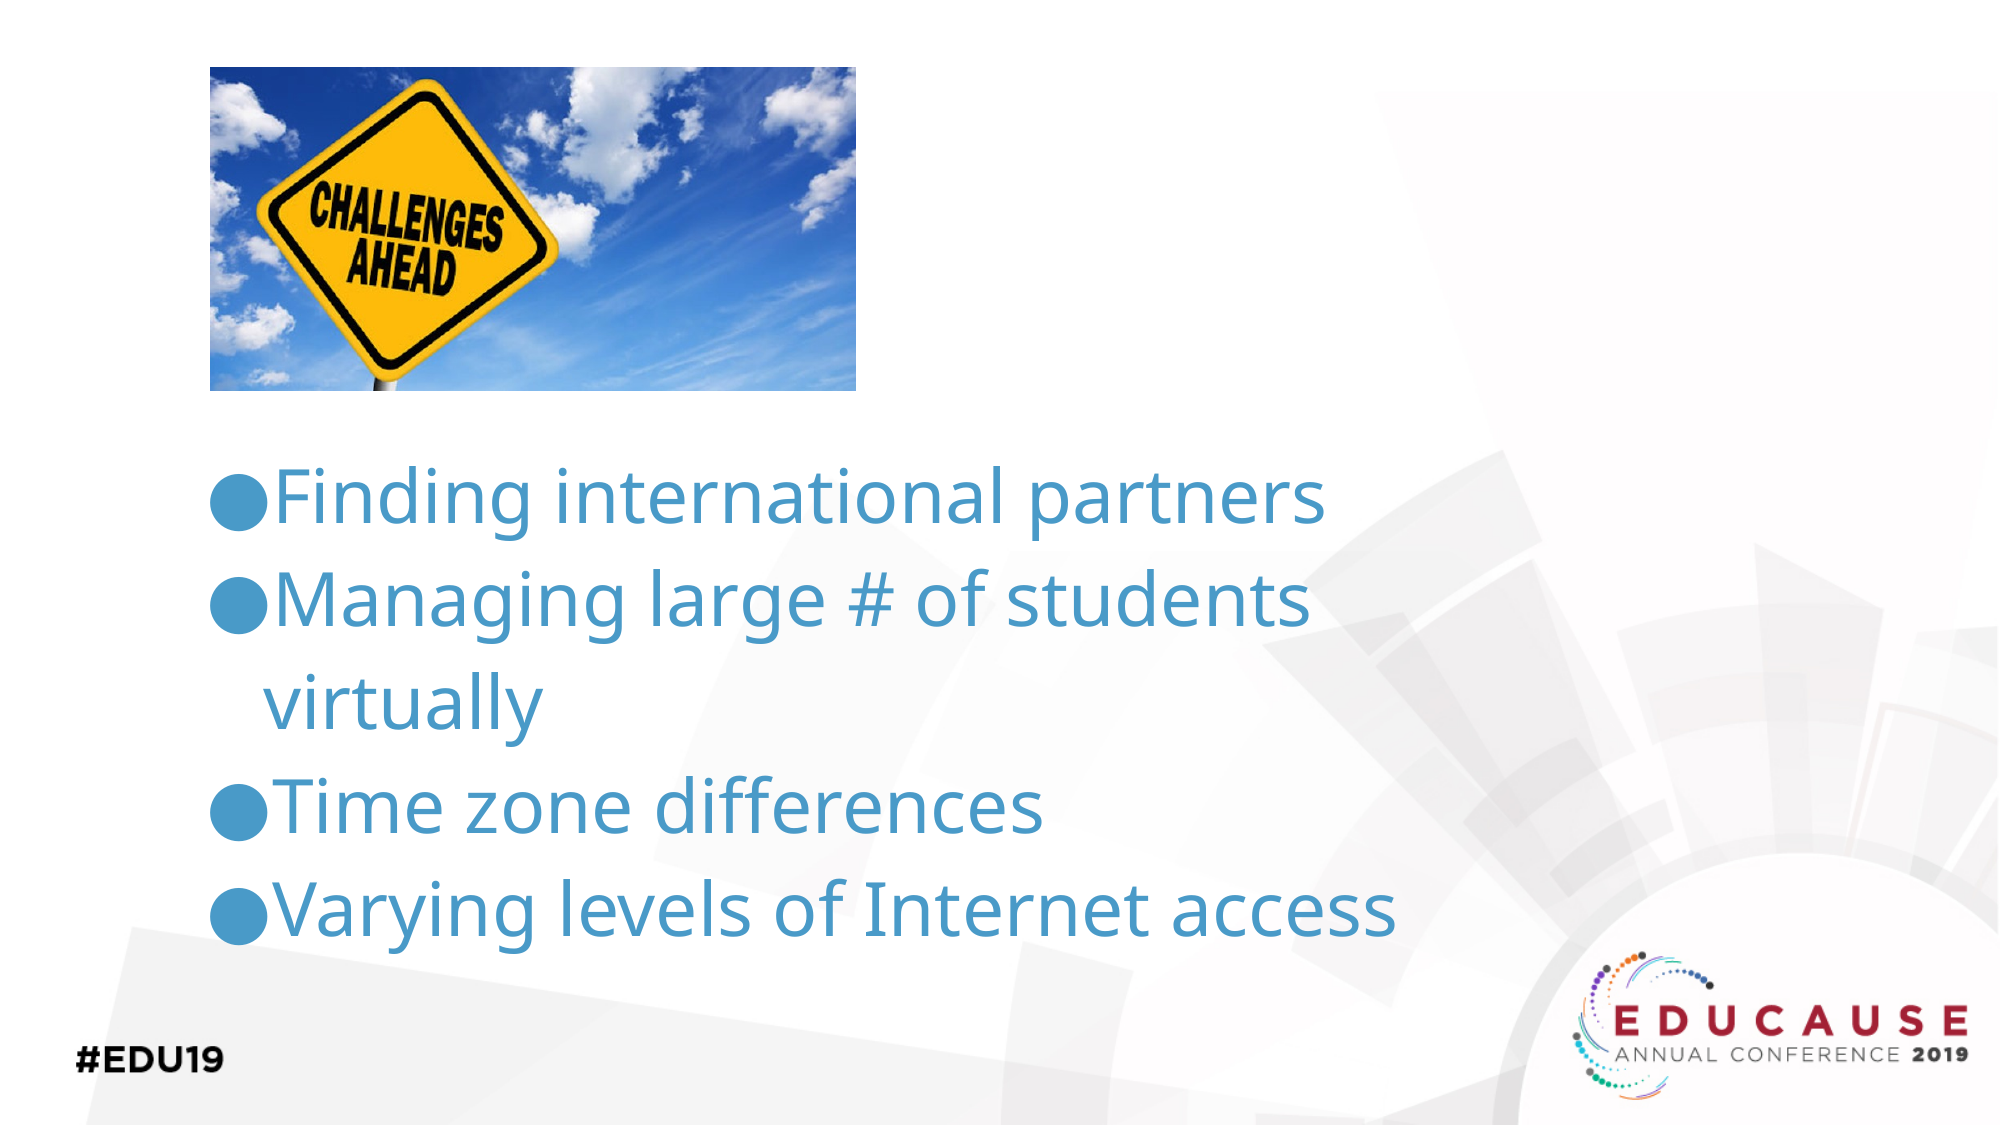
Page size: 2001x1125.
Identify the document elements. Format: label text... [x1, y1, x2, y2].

list Finding international partners Managing large # of students virtually Time zone differences Varying levels of Internet access [173, 427, 1608, 971]
picture [0, 0, 2001, 1125]
